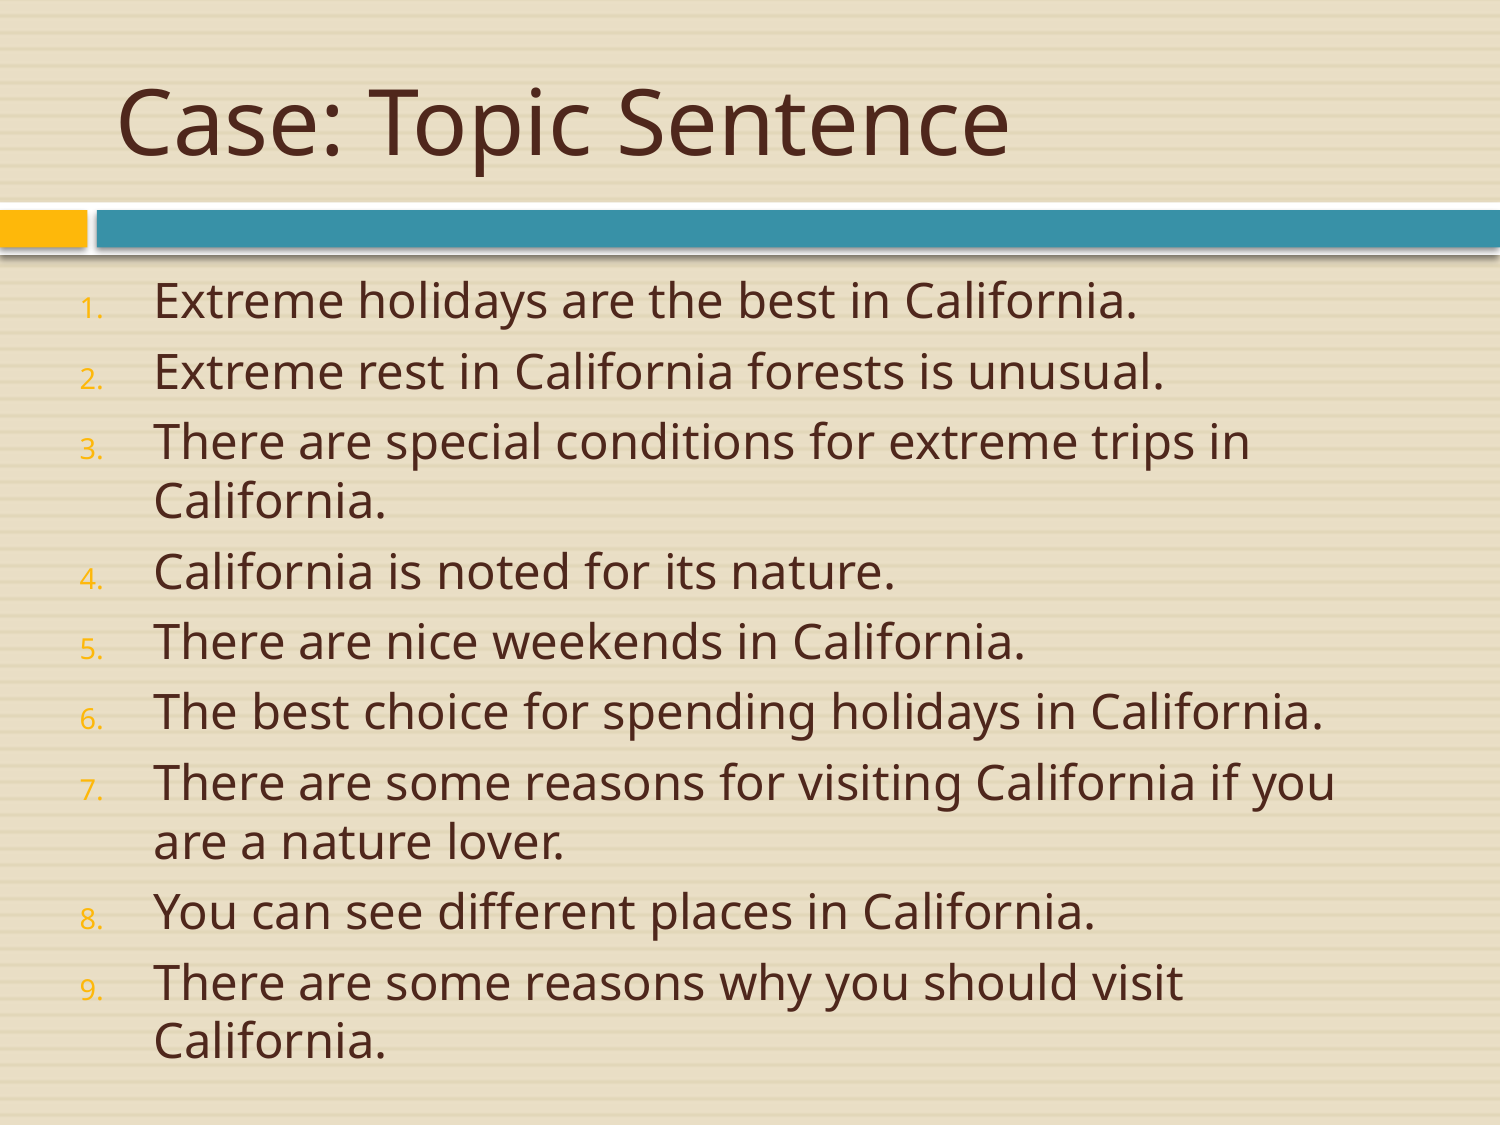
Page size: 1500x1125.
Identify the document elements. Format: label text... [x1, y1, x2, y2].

title Case: Topic Sentence [100, 37, 1438, 200]
list Extreme holidays are the best in California. Extreme rest in California forests is unusual. There are special conditions for extreme trips in California. California is noted for its nature. There are nice weekends in California. The best choice for spending holidays in California. There are some reasons for visiting California if you are a nature lover. You can see different places in California. There are some reasons why you should visit California. [64, 262, 1438, 1083]
